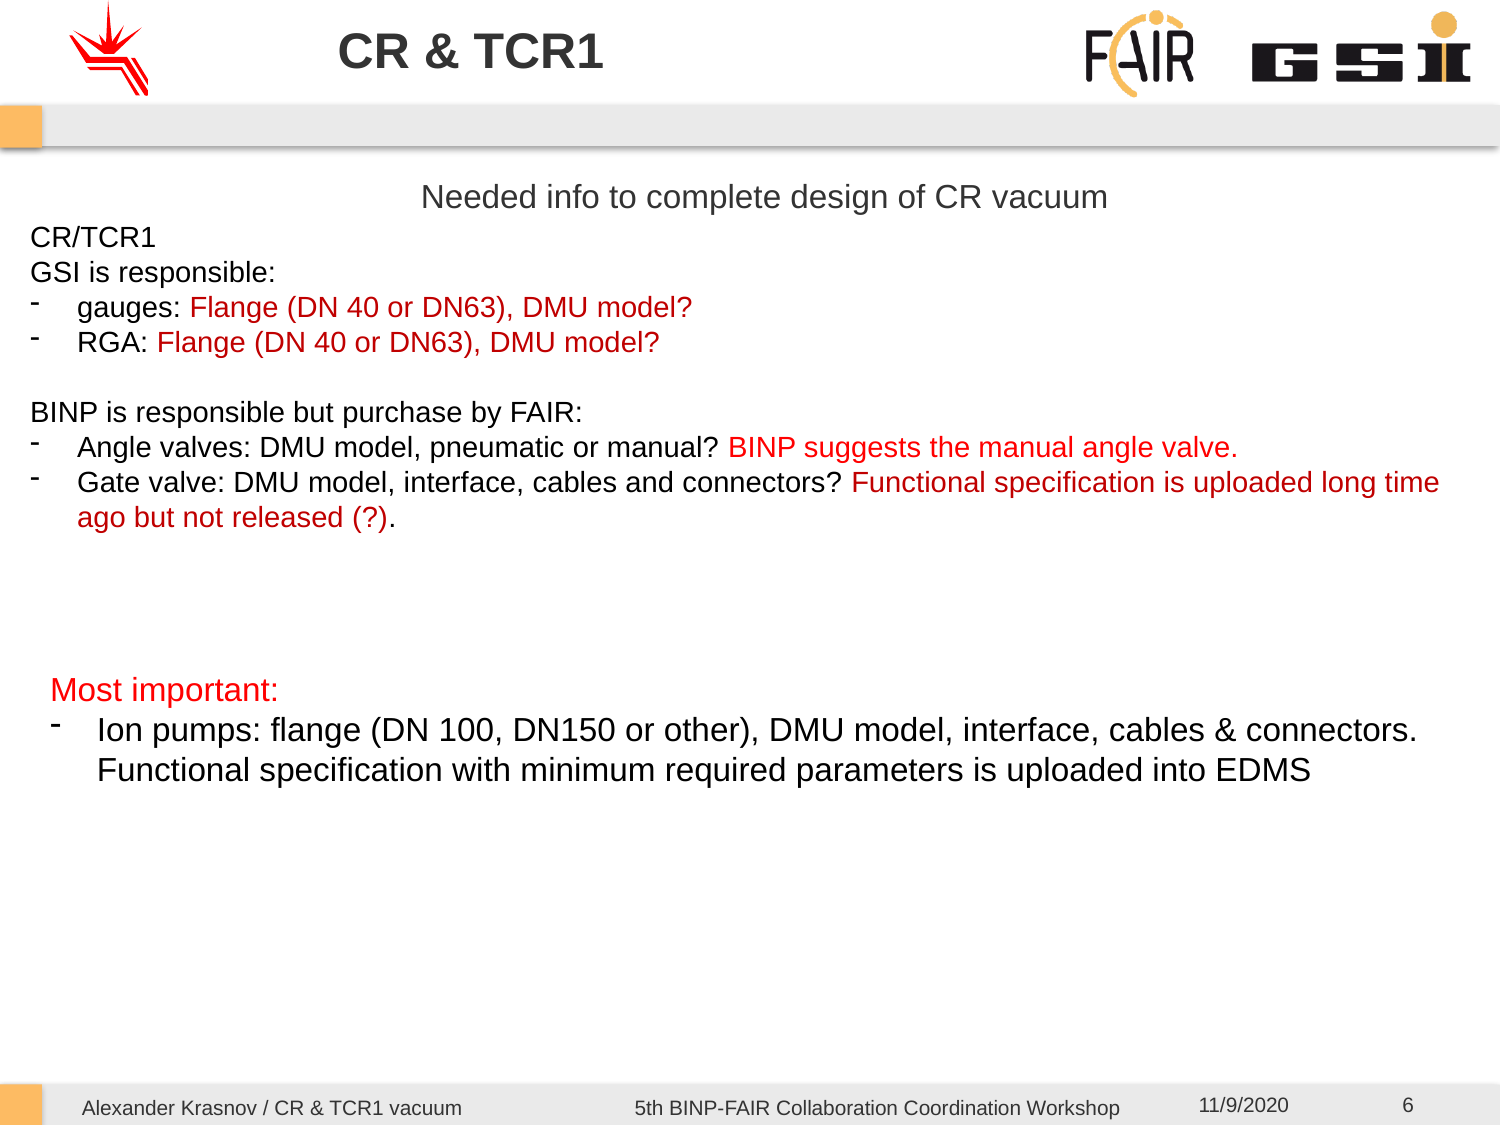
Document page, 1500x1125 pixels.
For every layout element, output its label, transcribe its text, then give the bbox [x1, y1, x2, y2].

picture [1250, 9, 1472, 84]
text_box CR/TCR1 GSI is responsible: gauges: Flange (DN 40 or DN63), DMU model? RGA: Flange (DN 40 or DN63), DMU model? BINP is responsible but purchase by FAIR: Angle valves: DMU model, pneumatic or manual? BINP suggests the manual angle valve. Gate valve: DMU model, interface, cables and connectors? Functional specification is uploaded long time ago but not released (?). [15, 211, 1476, 541]
text_box [73, 0, 142, 54]
slide_number 6 [1306, 1086, 1429, 1122]
text_box [69, 35, 148, 96]
picture [1085, 8, 1194, 99]
list Needed info to complete design of CR vacuum [54, 167, 1476, 211]
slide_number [1164, 1086, 1304, 1122]
footer Alexander Krasnov / CR & TCR1 vacuum 5th BINP-FAIR Collaboration Coordination Workshop [66, 1102, 1163, 1125]
text_box Most important: Ion pumps: flange (DN 100, DN150 or other), DMU model, interface, cables & connectors. Functional specification with minimum required parameters is uploaded into EDMS [34, 660, 1496, 796]
title CR & TCR1 [322, 0, 940, 86]
